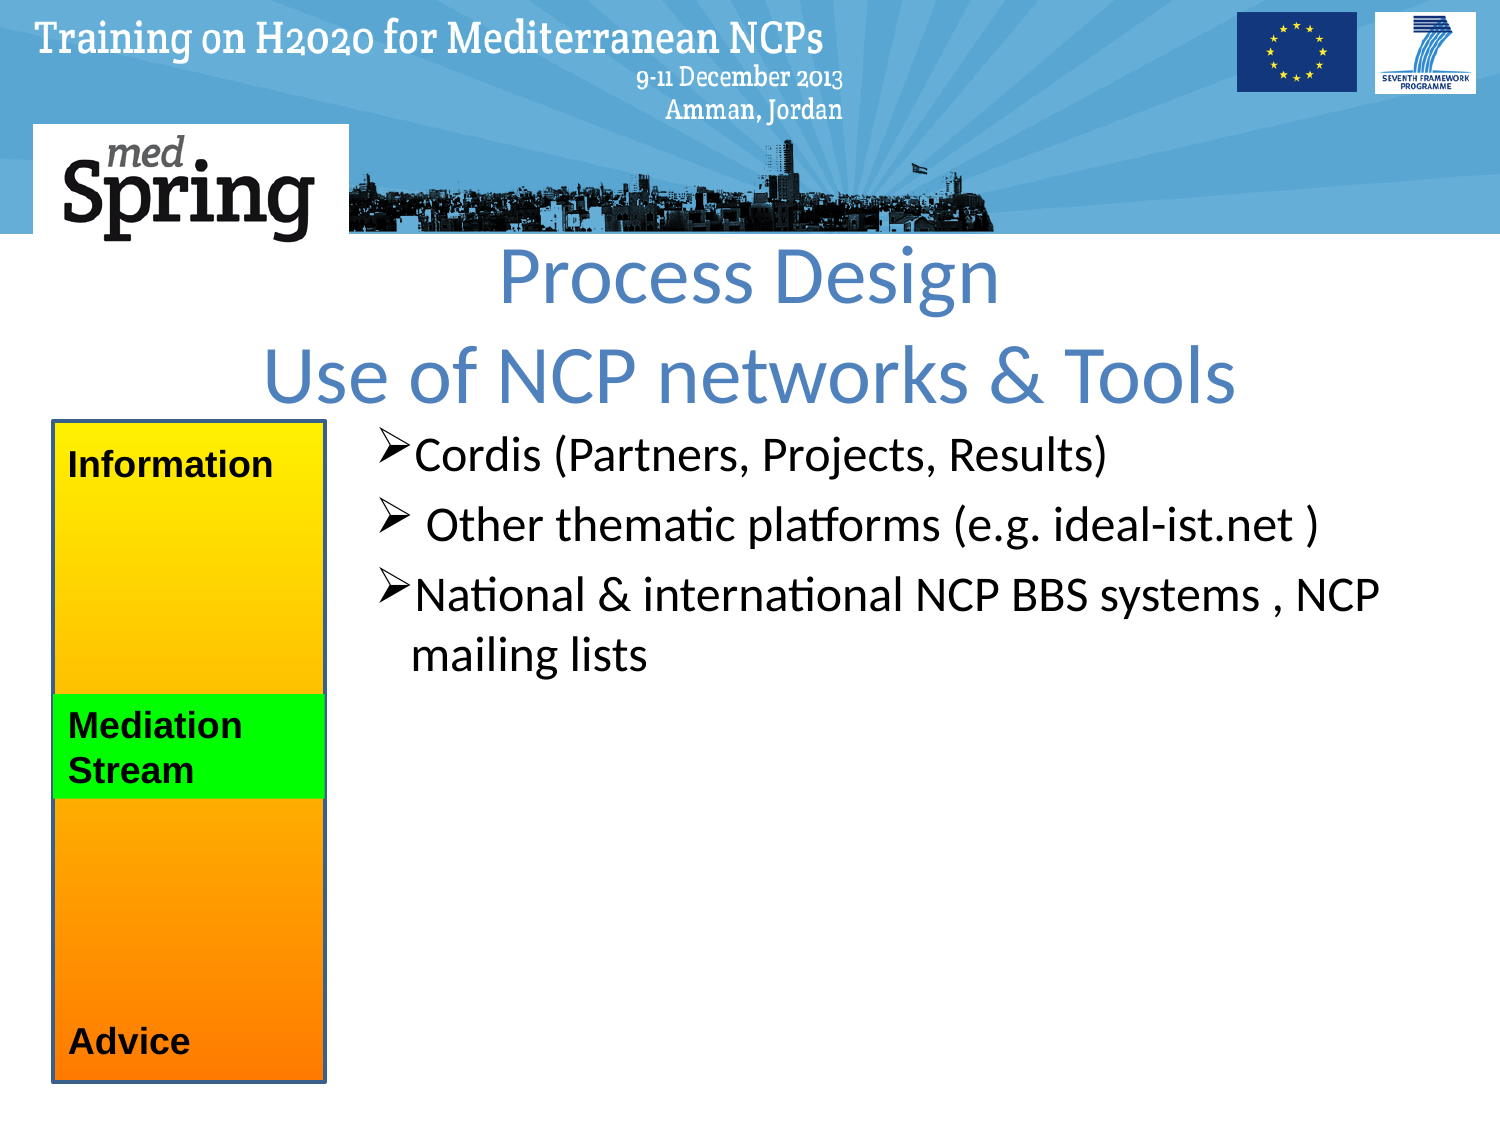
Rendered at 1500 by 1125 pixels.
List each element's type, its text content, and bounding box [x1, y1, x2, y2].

picture [0, 0, 1500, 247]
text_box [52, 420, 326, 1083]
text_box Cordis (Partners, Projects, Results) Other thematic platforms (e.g. ideal-ist.net ) National & international NCP BBS systems , NCP mailing lists [360, 414, 1500, 690]
title Process Design Use of NCP networks & Tools [74, 255, 1426, 386]
